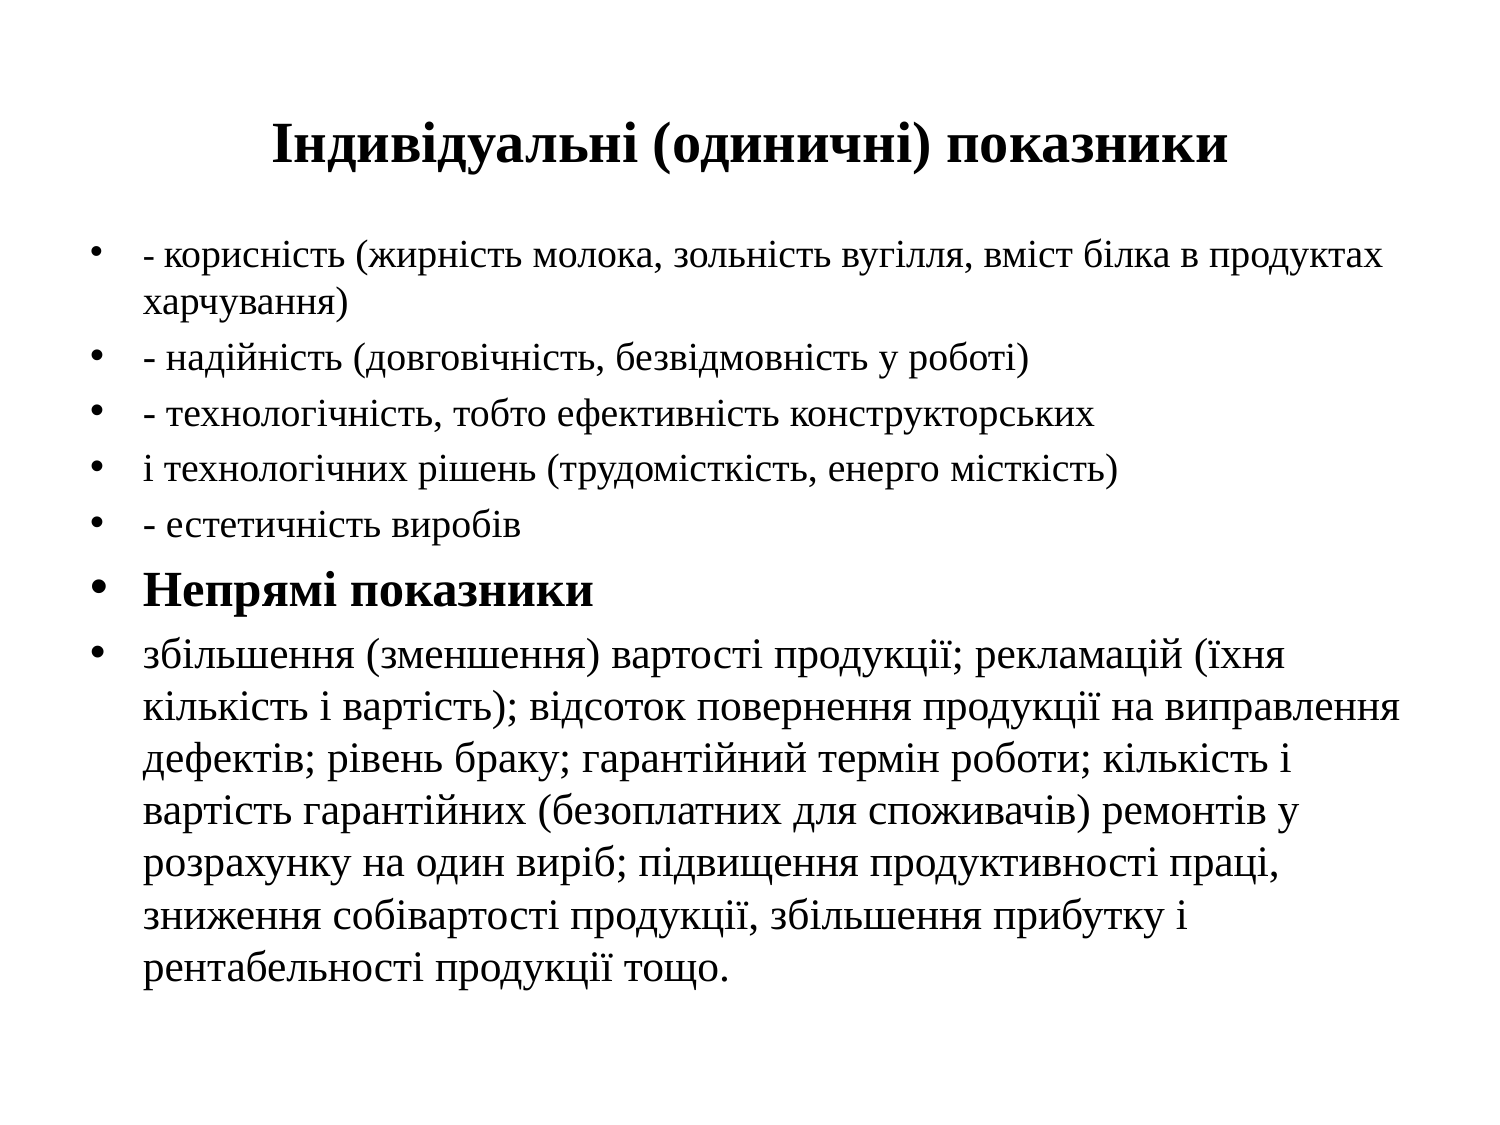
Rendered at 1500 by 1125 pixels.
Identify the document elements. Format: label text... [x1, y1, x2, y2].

list - корисність (жирність молока, зольність вугілля, вміст білка в продуктах харчування) - надійність (довговічність, безвідмовність у роботі) - технологічність, тобто ефективність конструкторських і технологічних рішень (трудомісткість, енерго місткість) - естетичність виробів Непрямі показники збільшення (зменшення) вартості продукції; рекламацій (їхня кількість і вартість); відсоток повернення продукції на виправлення дефектів; рівень браку; гарантійний термін роботи; кількість і вартість гарантійних (безоплатних для споживачів) ремонтів у розрахунку на один виріб; підвищення продуктивності праці, зниження собівартості продукції, збільшення прибутку і рентабельності продукції тощо. [75, 219, 1425, 1005]
title Індивідуальні (одиничні) показники [75, 45, 1425, 219]
